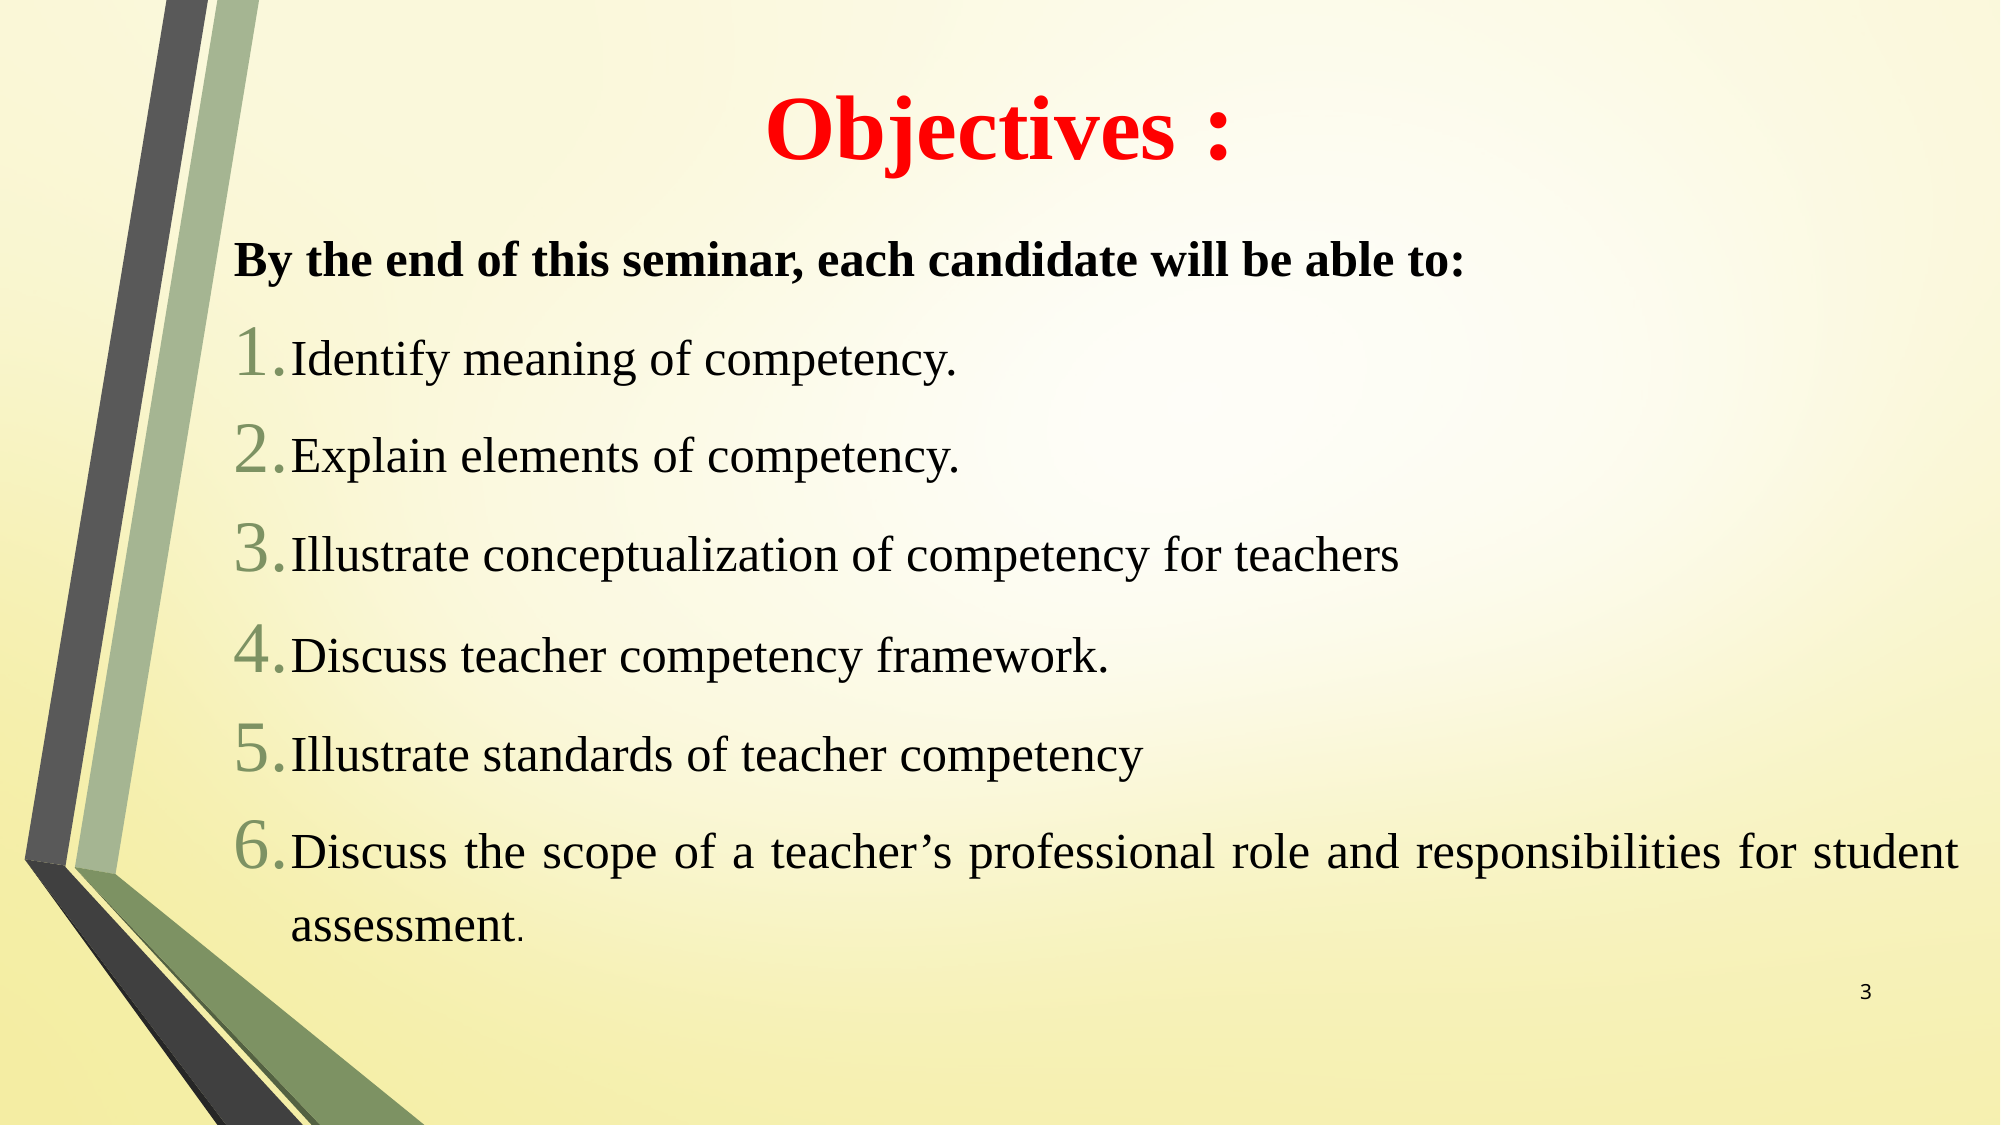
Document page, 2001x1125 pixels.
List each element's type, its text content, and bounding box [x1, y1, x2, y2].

slide_number 3 [1796, 962, 1887, 1023]
title Objectives : [137, 59, 1863, 179]
list By the end of this seminar, each candidate will be able to: Identify meaning of competency. Explain elements of competency. Illustrate conceptualization of competency for teachers Discuss teacher competency framework. Illustrate standards of teacher competency Discuss the scope of a teacher’s professional role and responsibilities for student assessment. [219, 203, 1976, 963]
